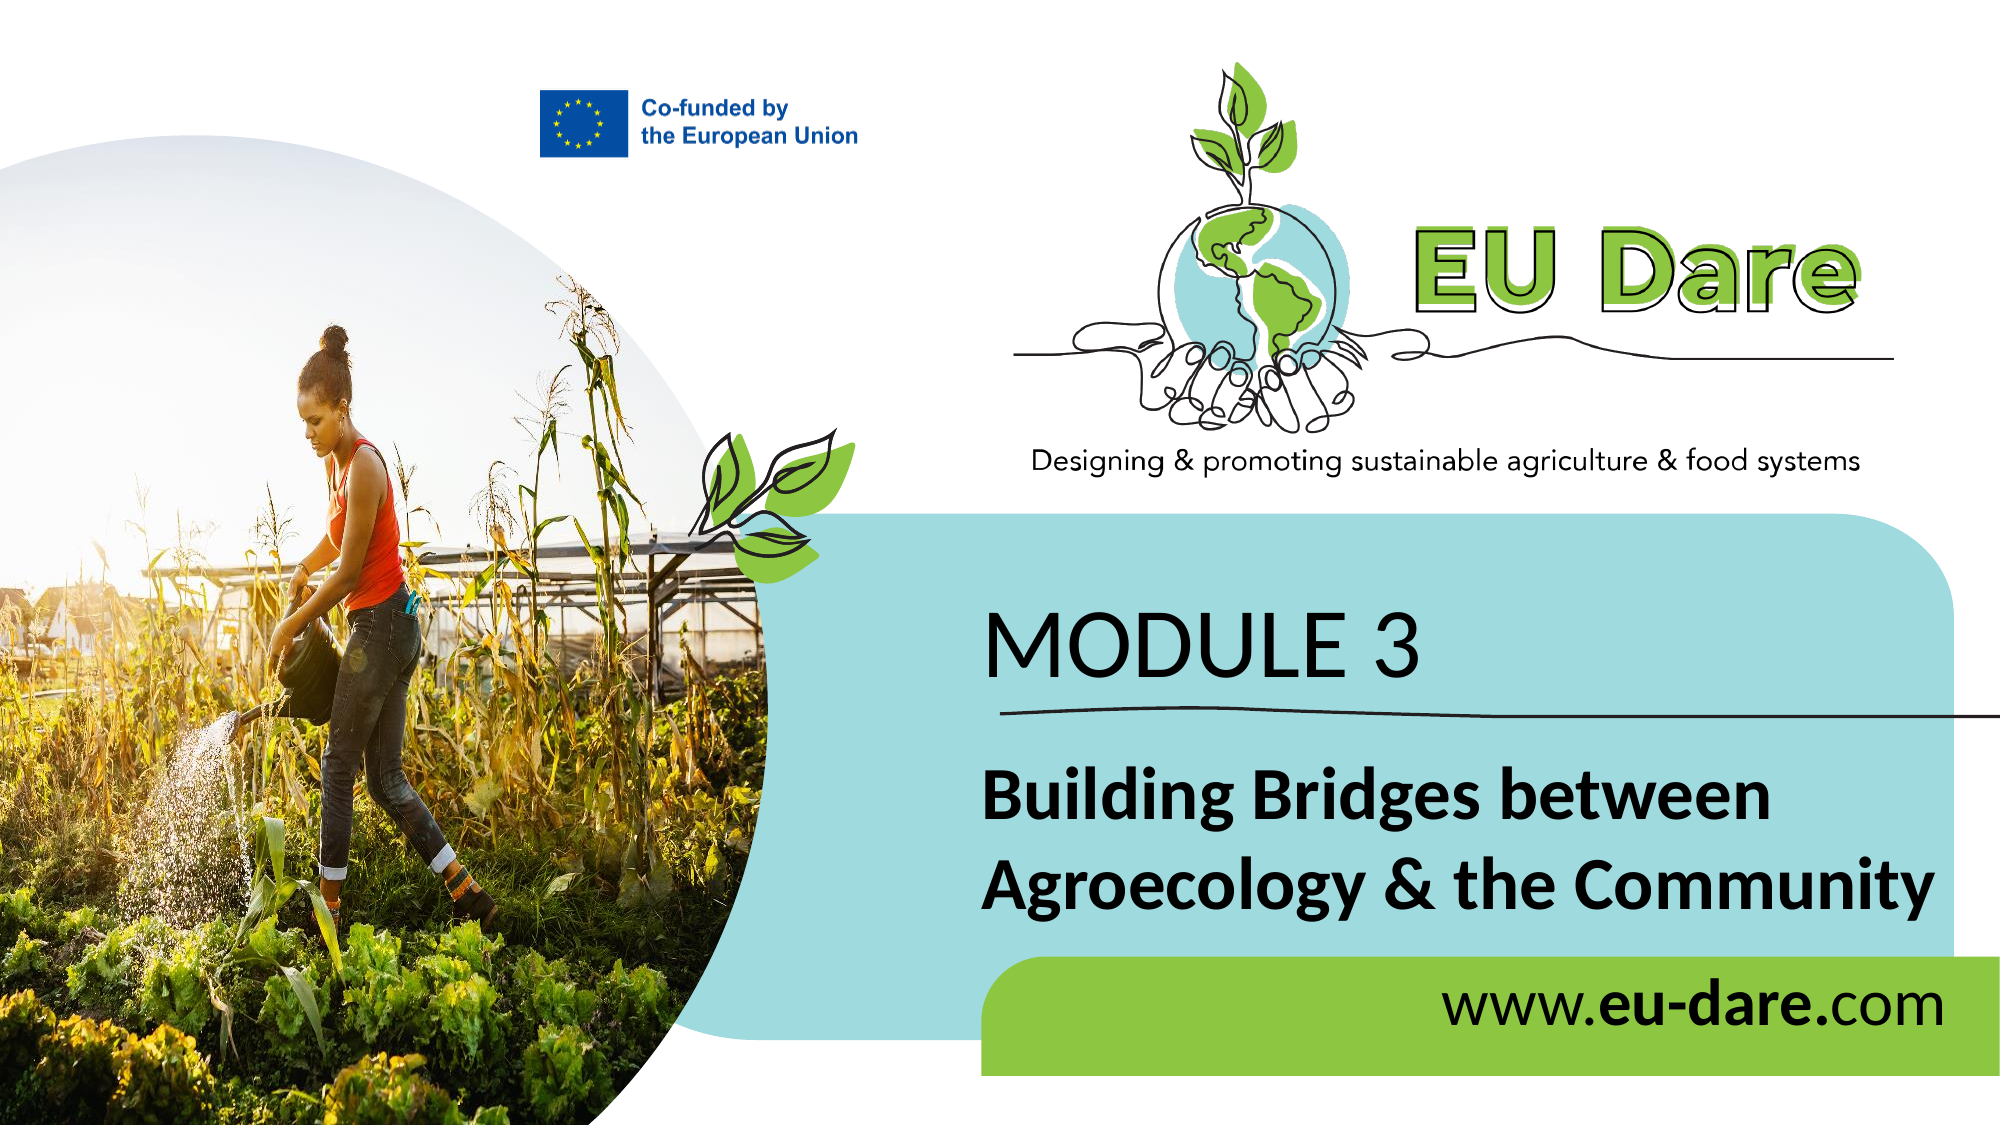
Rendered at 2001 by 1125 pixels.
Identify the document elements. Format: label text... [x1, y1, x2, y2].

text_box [696, 400, 854, 593]
list Building Bridges between Agroecology & the Community [966, 736, 1986, 852]
text_box [999, 706, 2000, 719]
picture [908, 0, 1964, 583]
picture [0, 86, 867, 1125]
list MODULE 3 [966, 570, 1833, 685]
text_box www.eu-dare.com [1232, 960, 1962, 1073]
